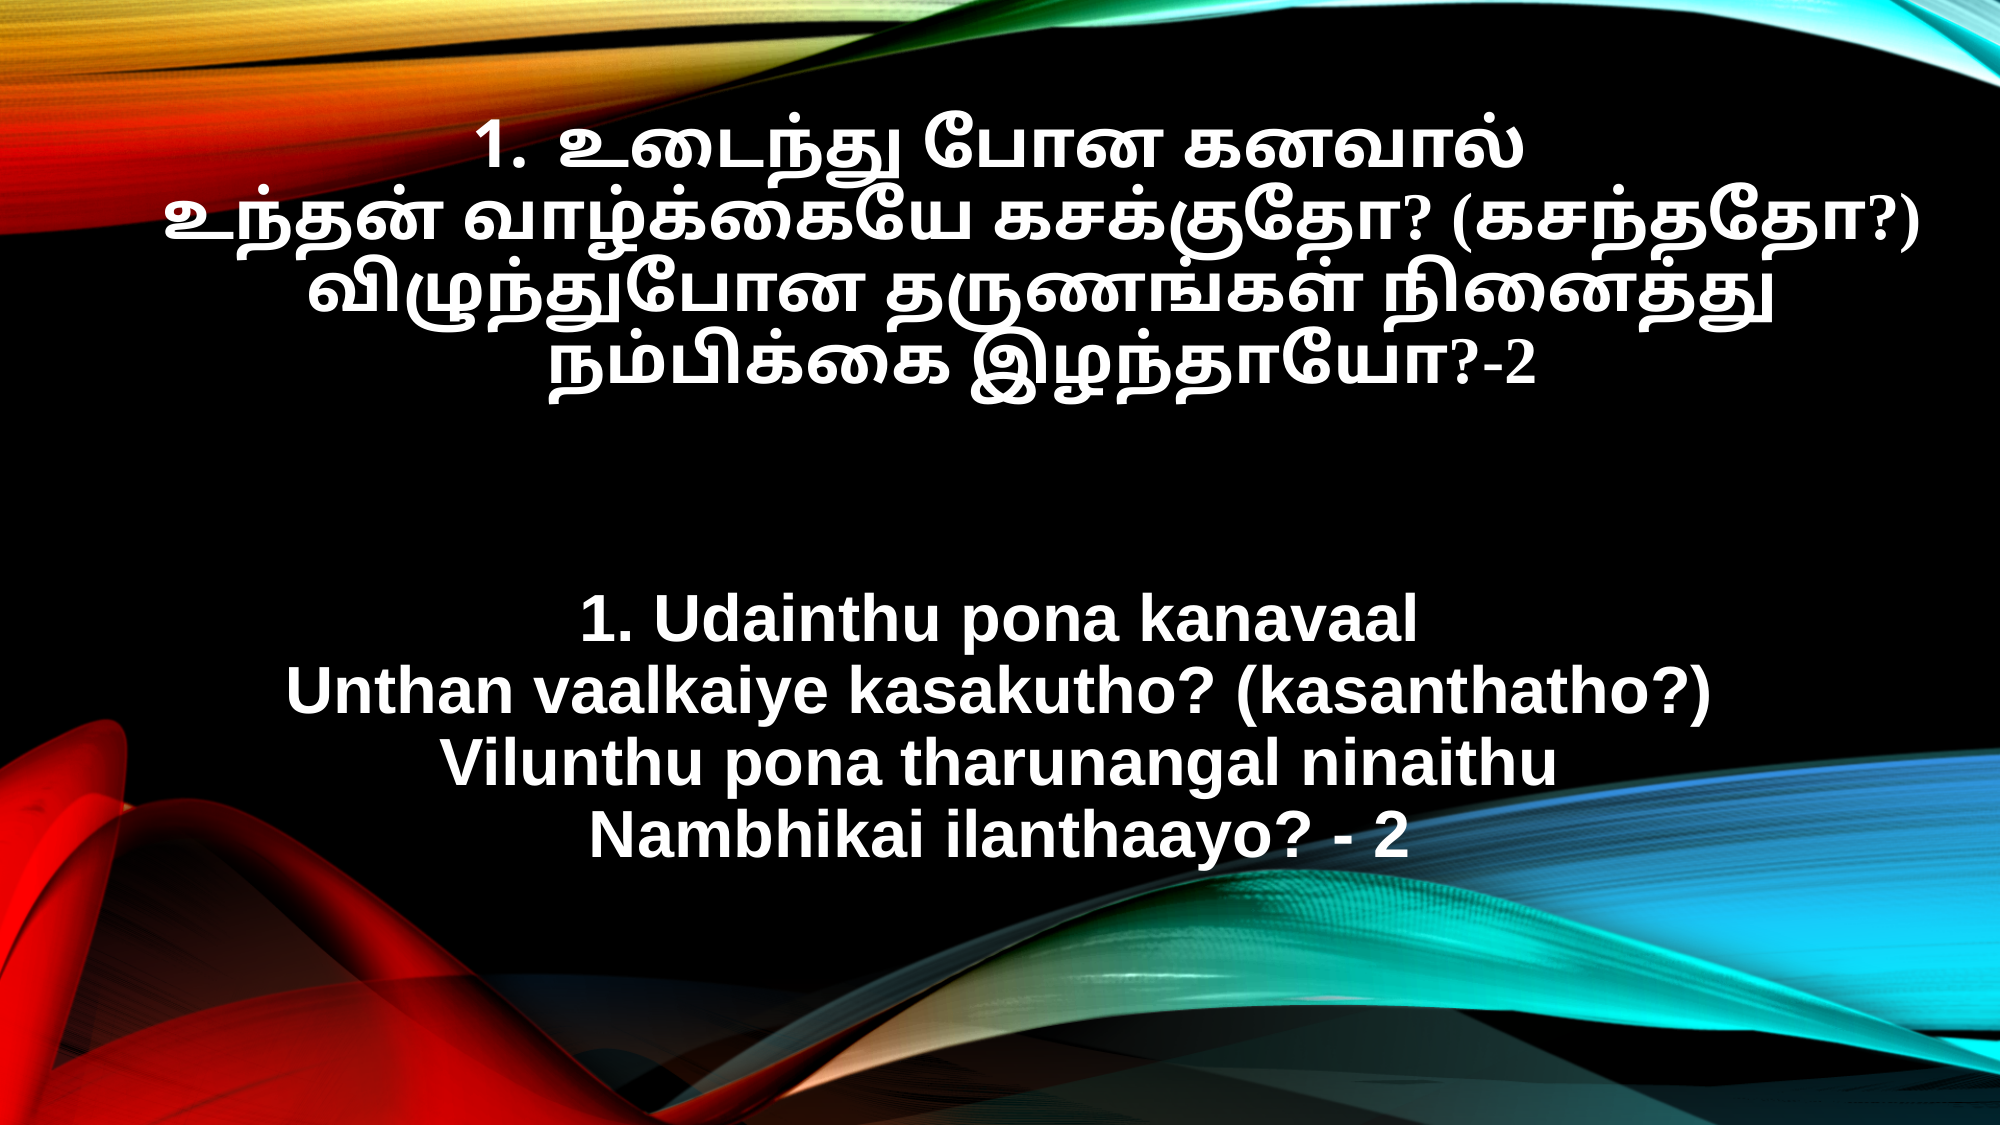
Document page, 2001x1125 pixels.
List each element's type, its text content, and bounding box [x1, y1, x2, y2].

subtitle உடைந்து போன கனவால் உந்தன் வாழ்க்கையே கசக்குதோ? (கசந்ததோ?) விழுந்துபோன தருணங்கள் நினைத்து நம்பிக்கை இழந்தாயோ?-2 1. Udainthu pona kanavaal Unthan vaalkaiye kasakutho? (kasanthatho?) Vilunthu pona tharunangal ninaithu Nambhikai ilanthaayo? - 2 [0, 1, 2000, 1125]
